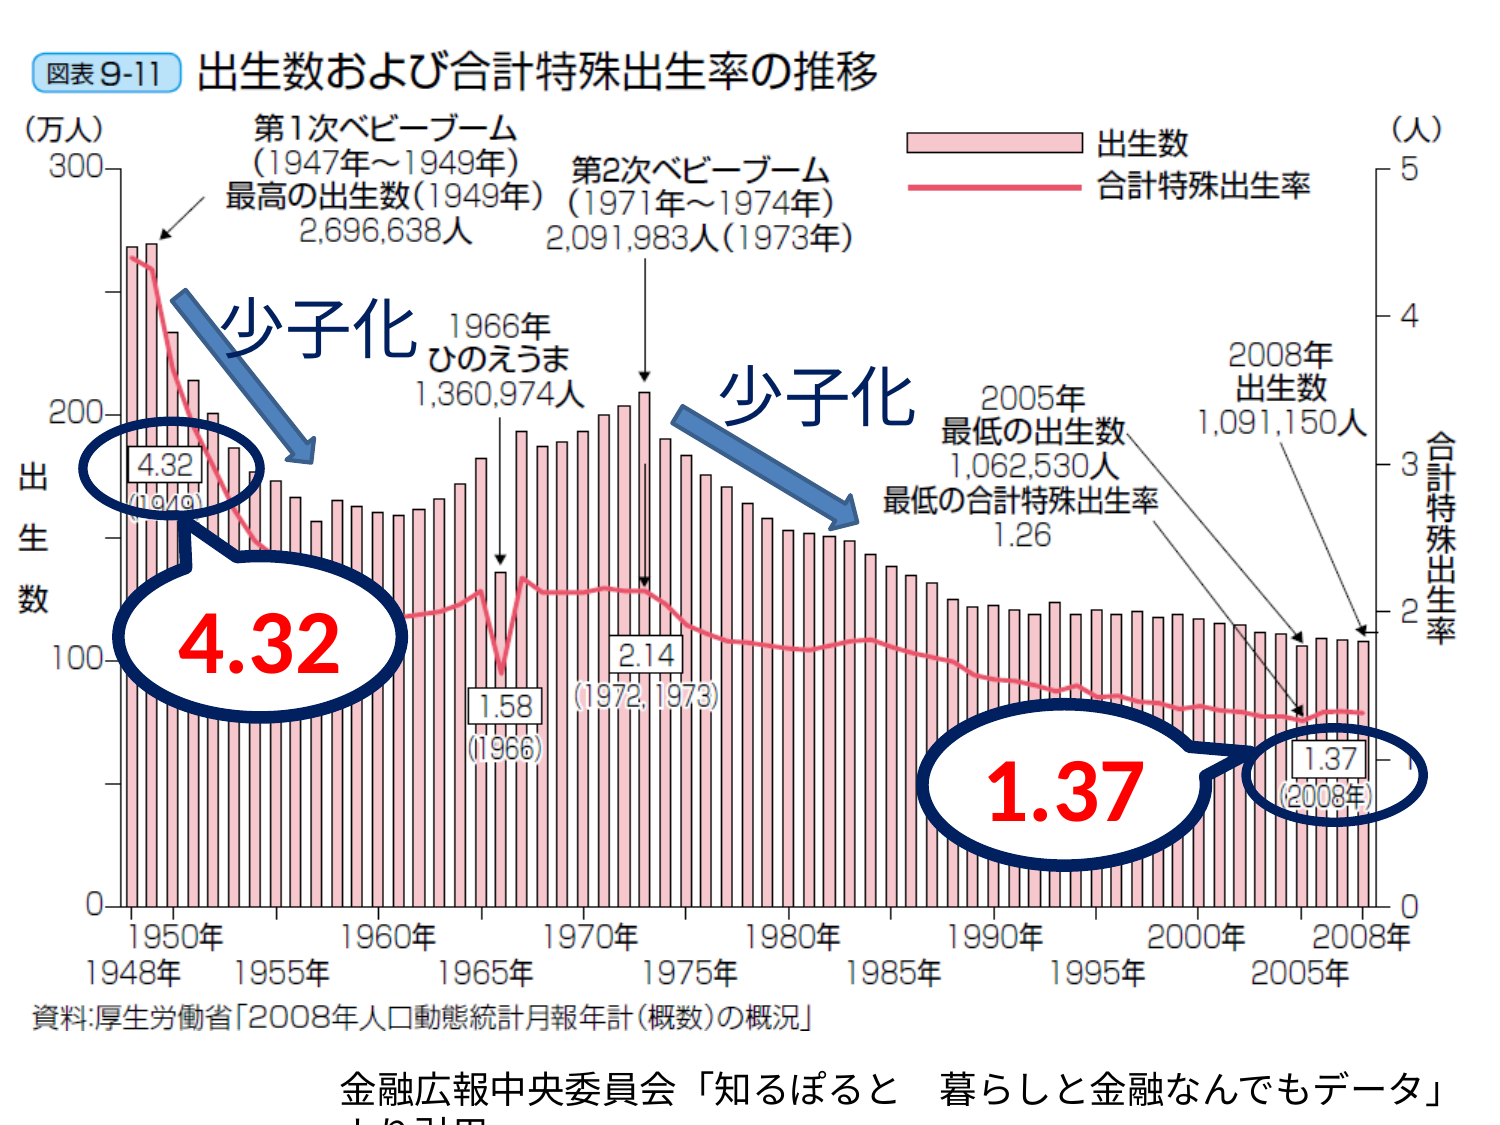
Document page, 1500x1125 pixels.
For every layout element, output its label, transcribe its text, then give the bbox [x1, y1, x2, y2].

picture [4, 41, 1468, 1031]
text_box 金融広報中央委員会「知るぽると 暮らしと金融なんでもデータ」より引用 [324, 1058, 1500, 1125]
